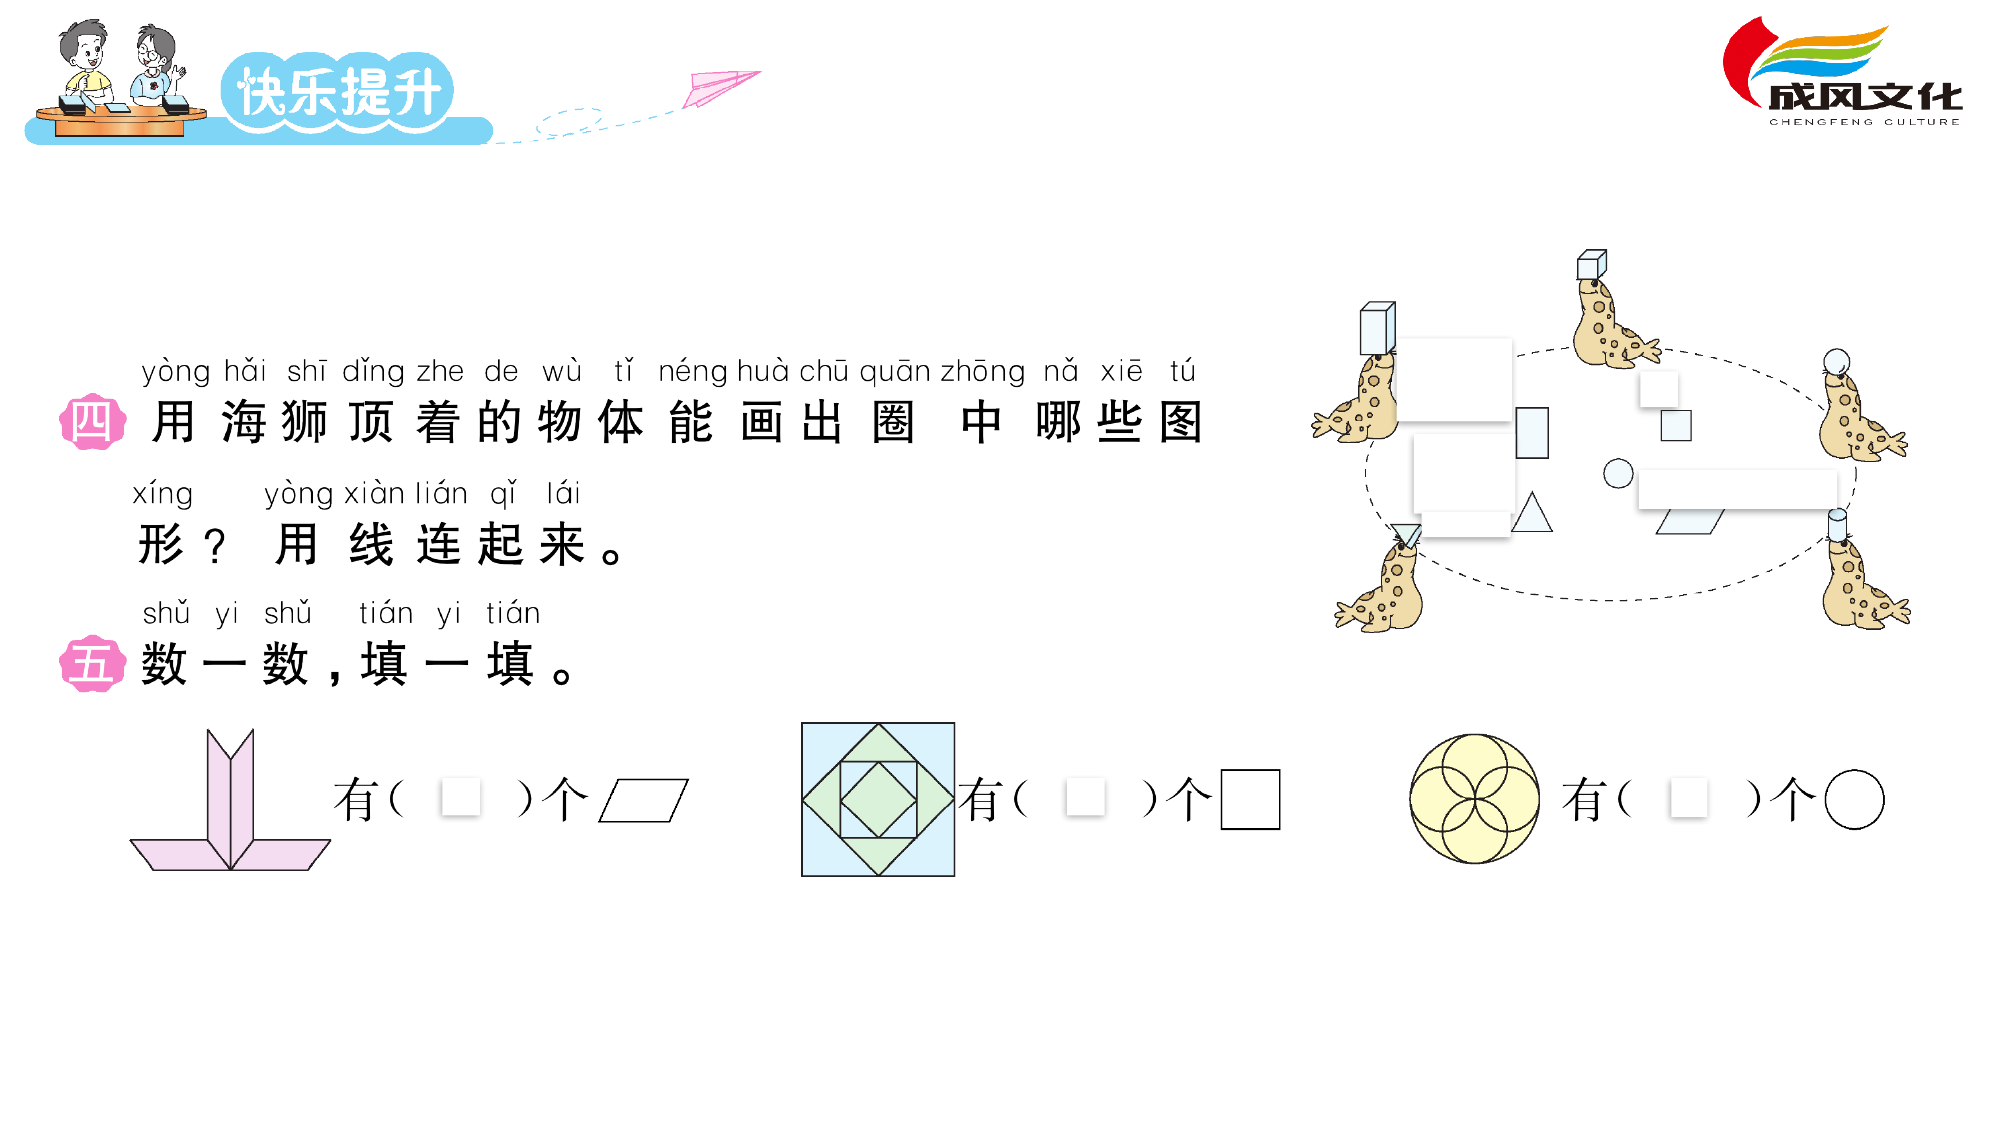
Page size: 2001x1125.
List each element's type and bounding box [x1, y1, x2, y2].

picture [20, 0, 772, 166]
picture [1708, 0, 1986, 136]
picture [27, 172, 1946, 902]
